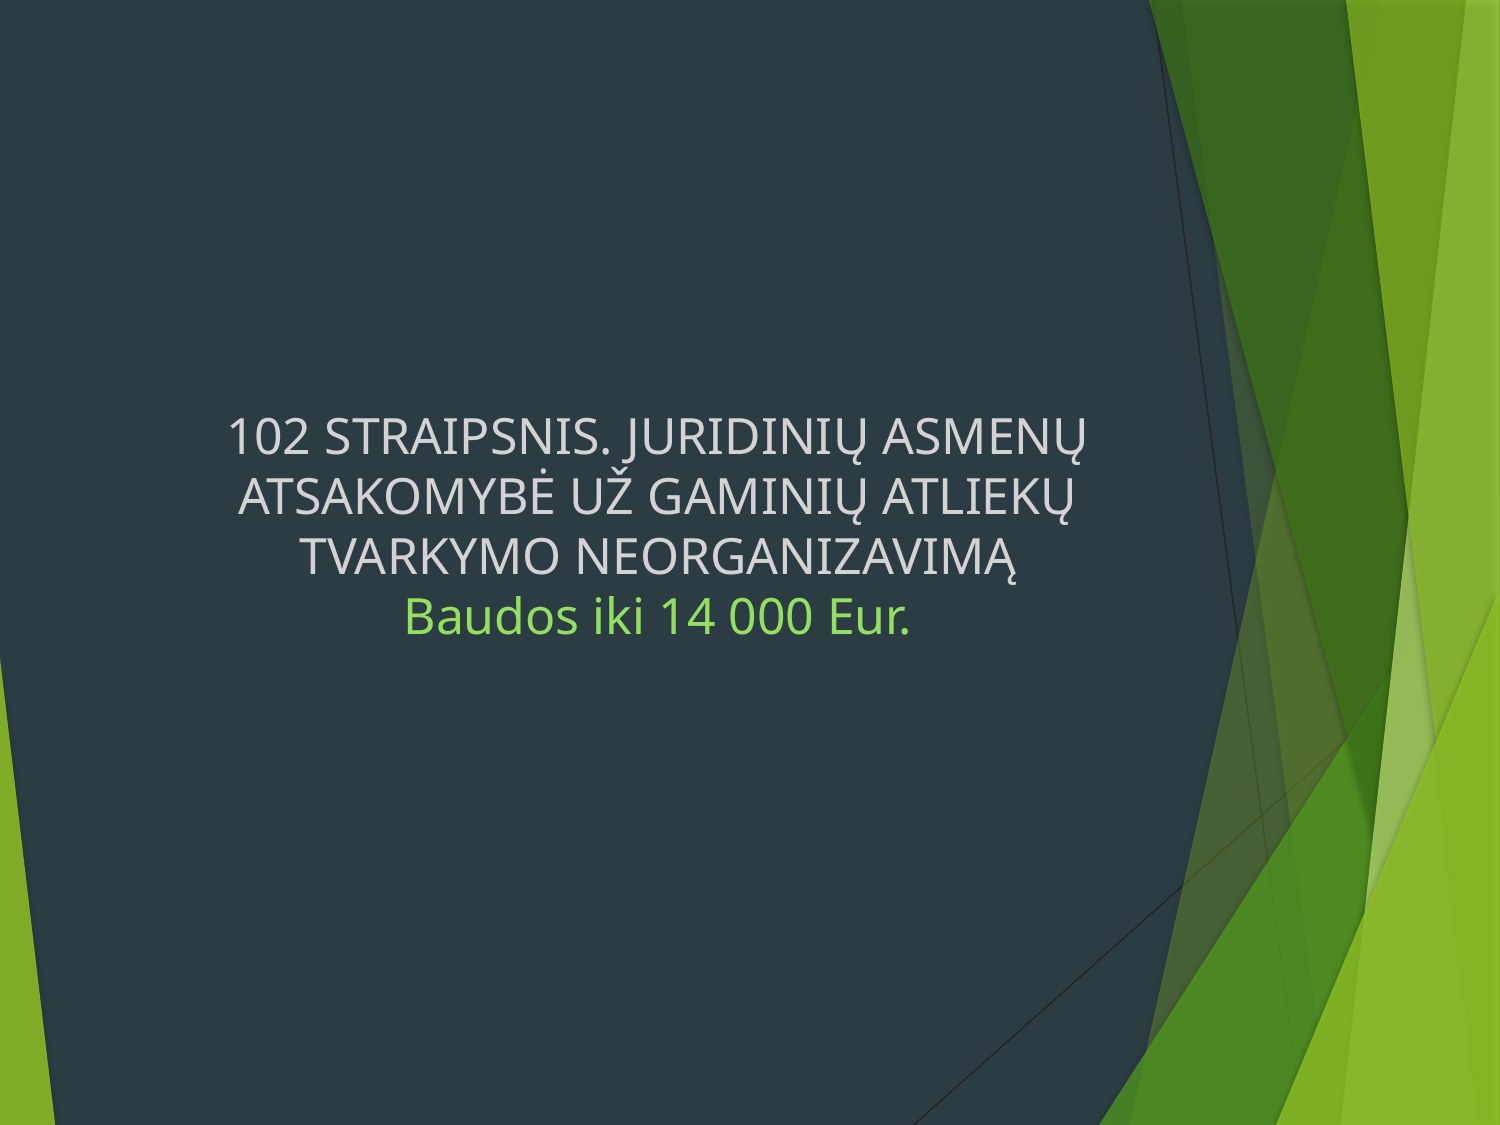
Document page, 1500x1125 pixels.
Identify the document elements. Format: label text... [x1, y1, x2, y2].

title 102 STRAIPSNIS. JURIDINIŲ ASMENŲ ATSAKOMYBĖ UŽ GAMINIŲ ATLIEKŲ TVARKYMO NEORGANIZAVIMĄ Baudos iki 14 000 Eur. [192, 397, 1123, 917]
